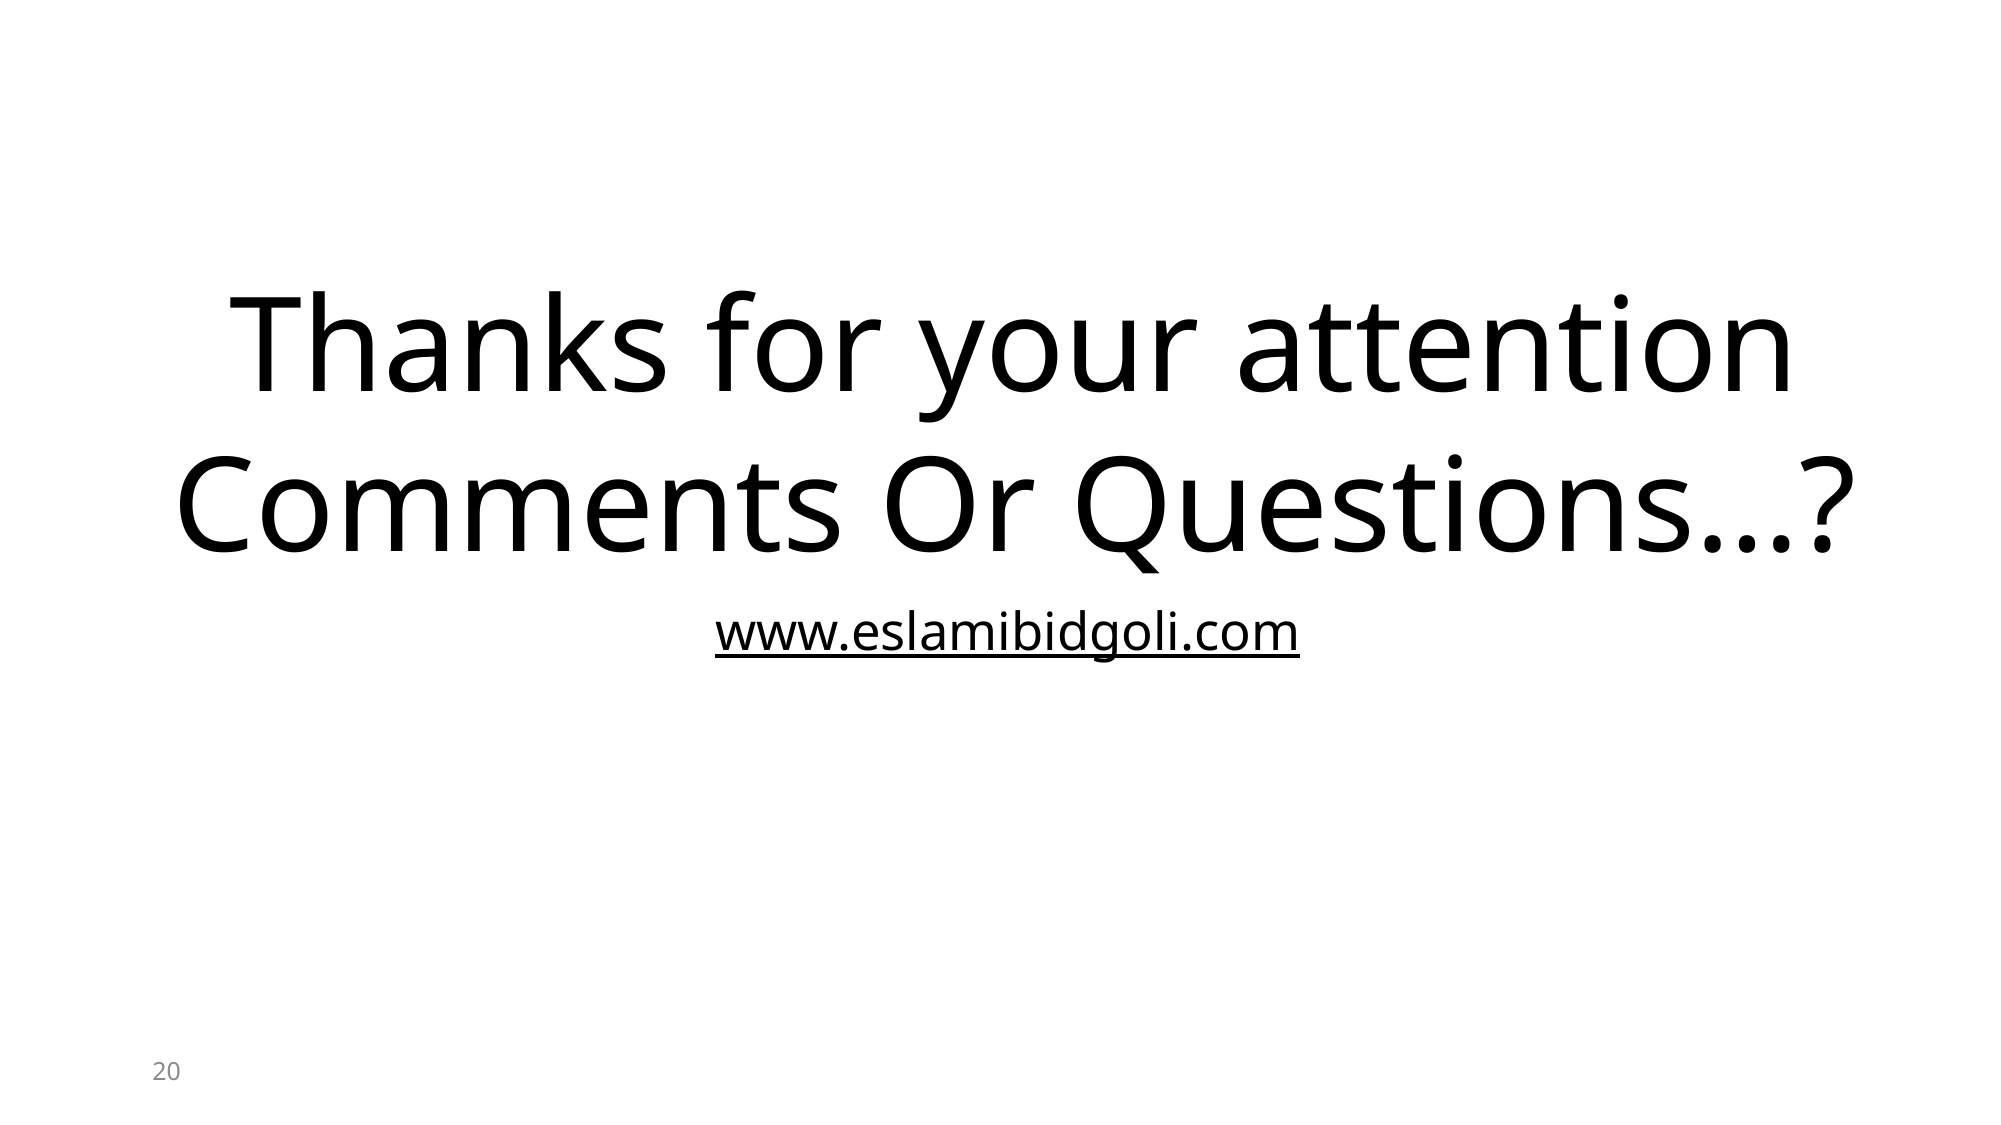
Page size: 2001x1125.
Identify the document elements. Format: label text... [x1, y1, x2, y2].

list Thanks for your attention Comments Or Questions…? www.eslamibidgoli.com [152, 270, 1878, 738]
slide_number 20 [137, 1042, 588, 1103]
